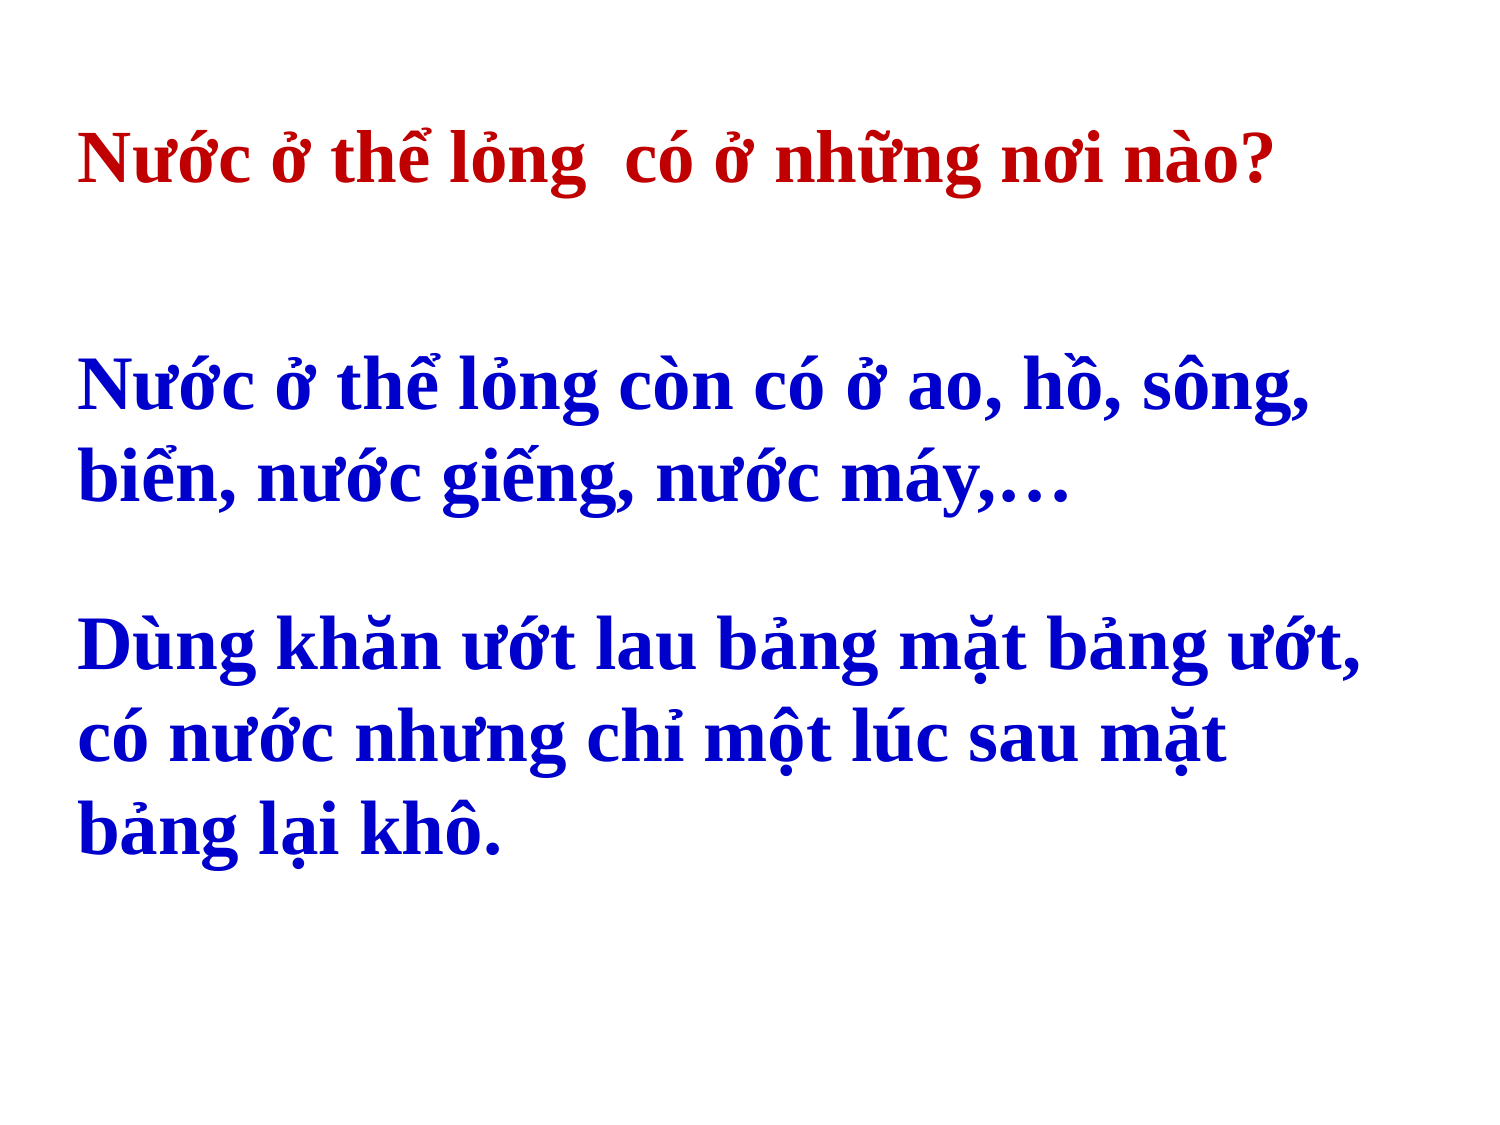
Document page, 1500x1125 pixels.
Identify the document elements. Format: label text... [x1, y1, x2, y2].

text_box Nước ở thể lỏng có ở những nơi nào? [63, 99, 1457, 205]
text_box Dùng khăn ướt lau bảng mặt bảng ướt, có nước nhưng chỉ một lúc sau mặt bảng lại khô. [62, 584, 1410, 877]
text_box Nước ở thể lỏng còn có ở ao, hồ, sông, biển, nước giếng, nước máy,… [62, 324, 1410, 525]
